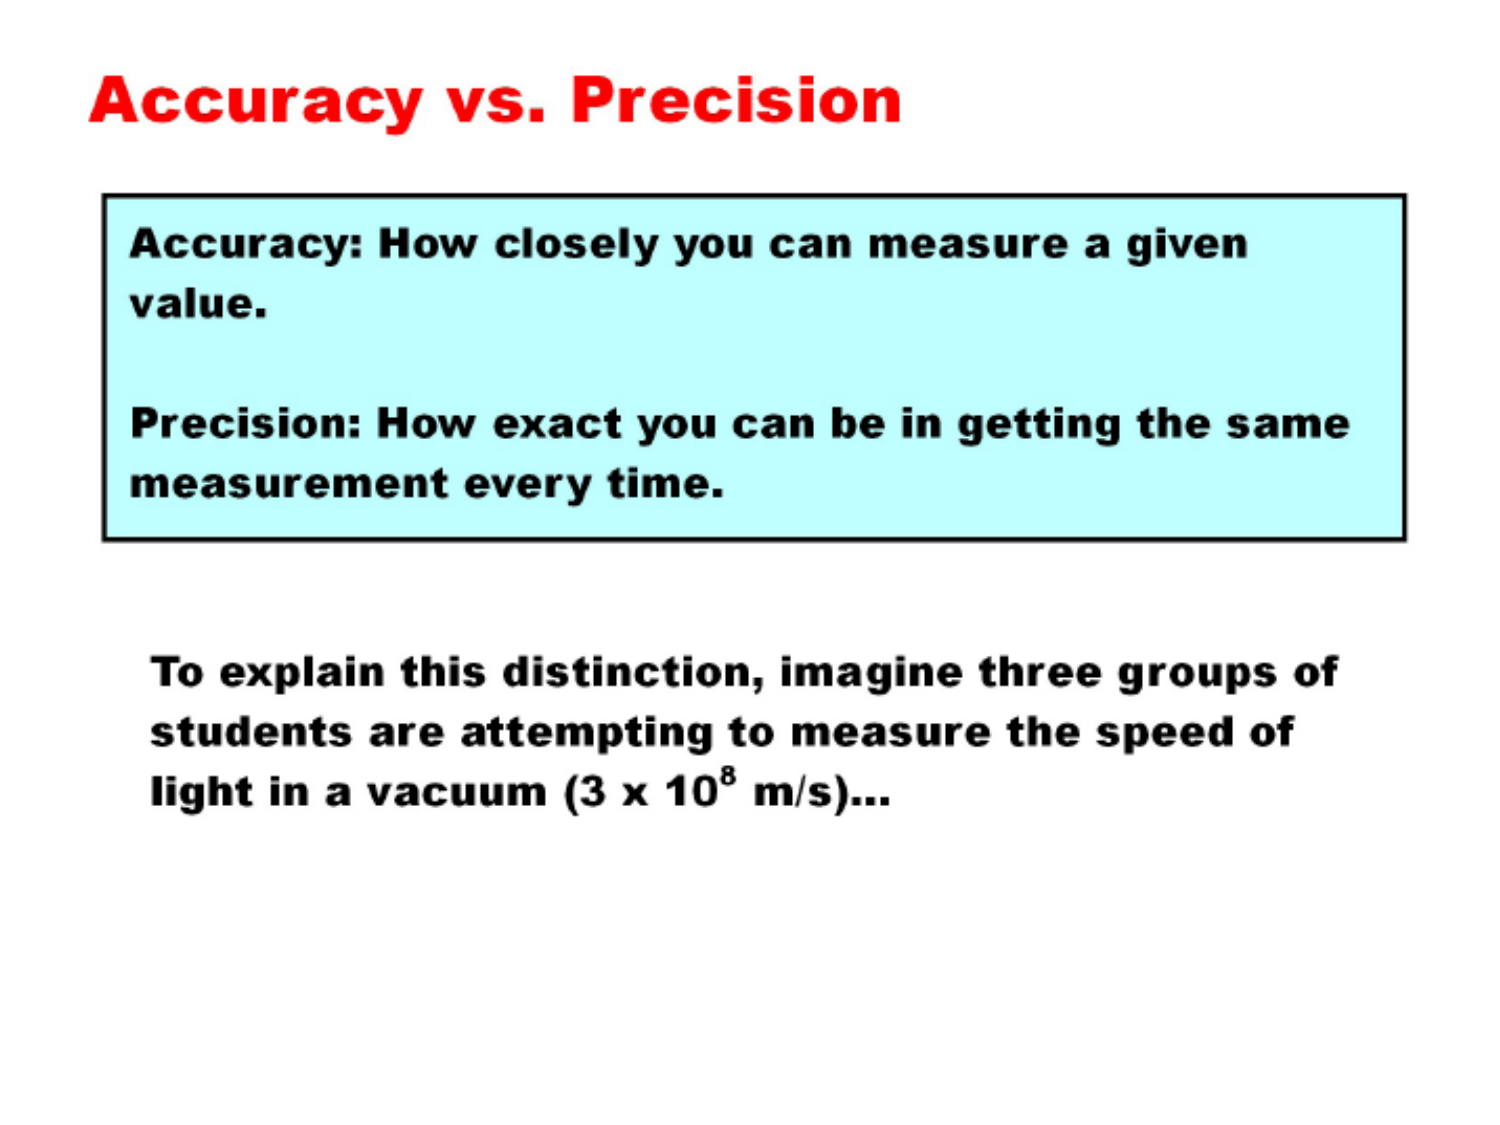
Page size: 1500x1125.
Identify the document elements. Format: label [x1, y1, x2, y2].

picture [87, 49, 1431, 851]
